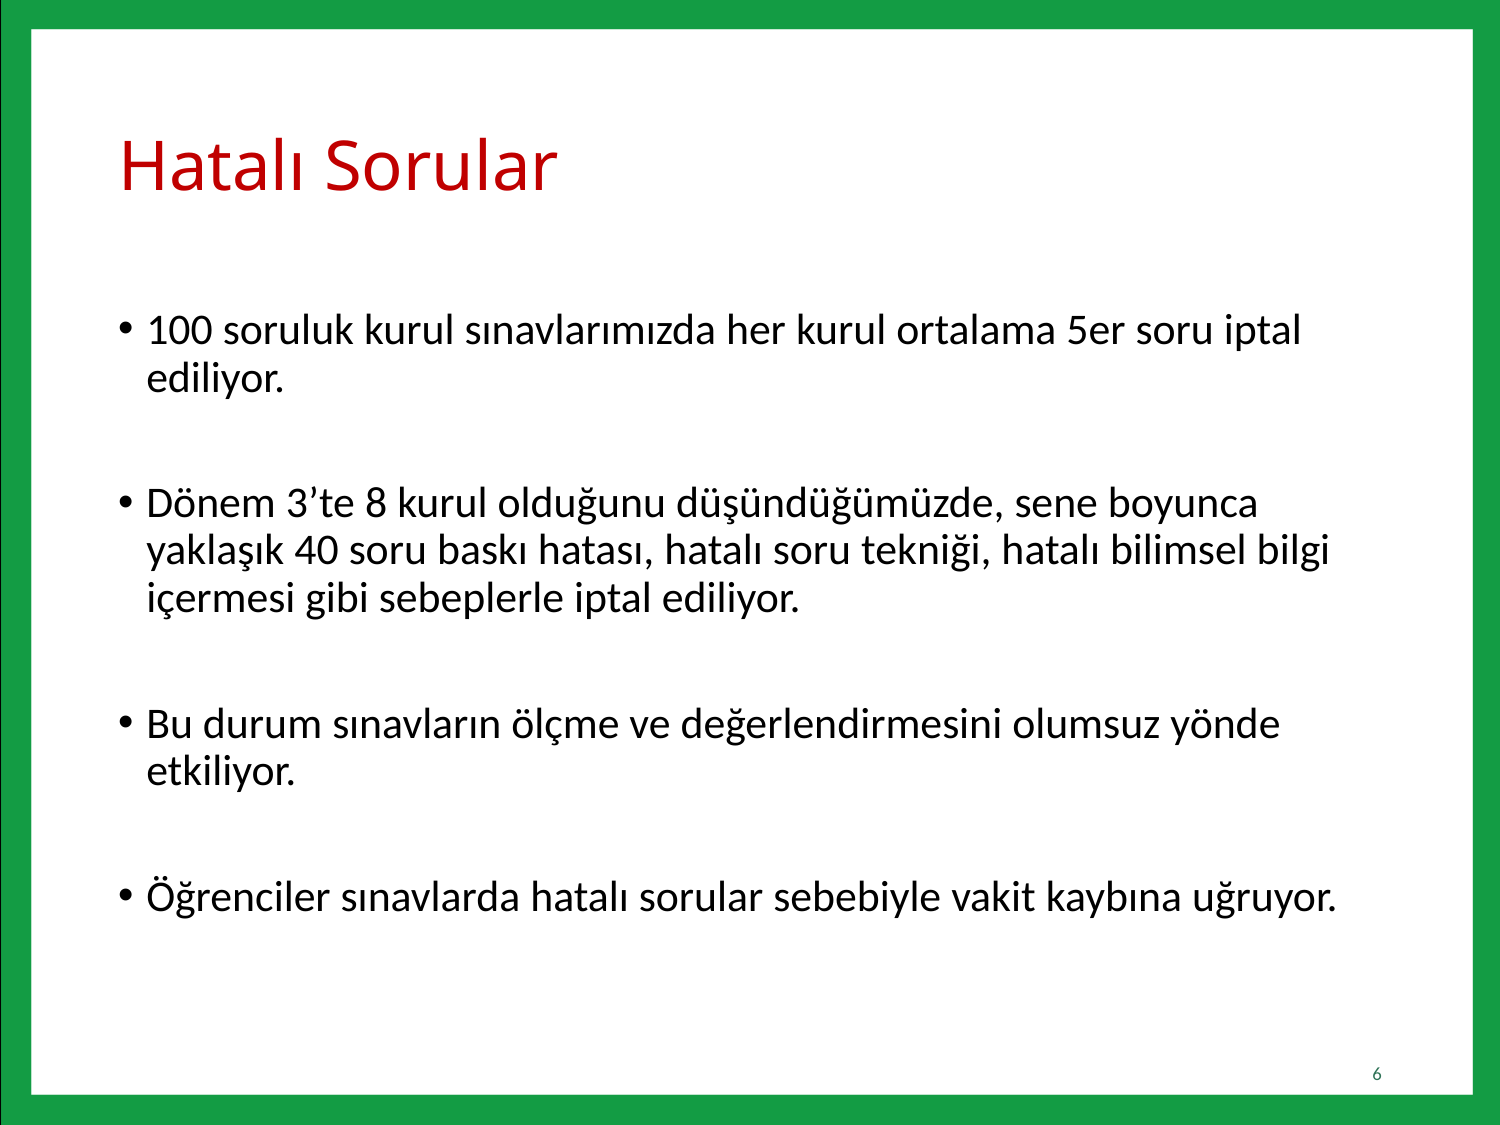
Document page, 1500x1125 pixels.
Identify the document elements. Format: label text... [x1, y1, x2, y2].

list 100 soruluk kurul sınavlarımızda her kurul ortalama 5er soru iptal ediliyor. Dönem 3’te 8 kurul olduğunu düşündüğümüzde, sene boyunca yaklaşık 40 soru baskı hatası, hatalı soru tekniği, hatalı bilimsel bilgi içermesi gibi sebeplerle iptal ediliyor. Bu durum sınavların ölçme ve değerlendirmesini olumsuz yönde etkiliyor. Öğrenciler sınavlarda hatalı sorular sebebiyle vakit kaybına uğruyor. [103, 299, 1397, 1014]
slide_number 6 [1059, 1042, 1397, 1103]
picture [0, 0, 1500, 1125]
title Hatalı Sorular [103, 59, 1397, 278]
